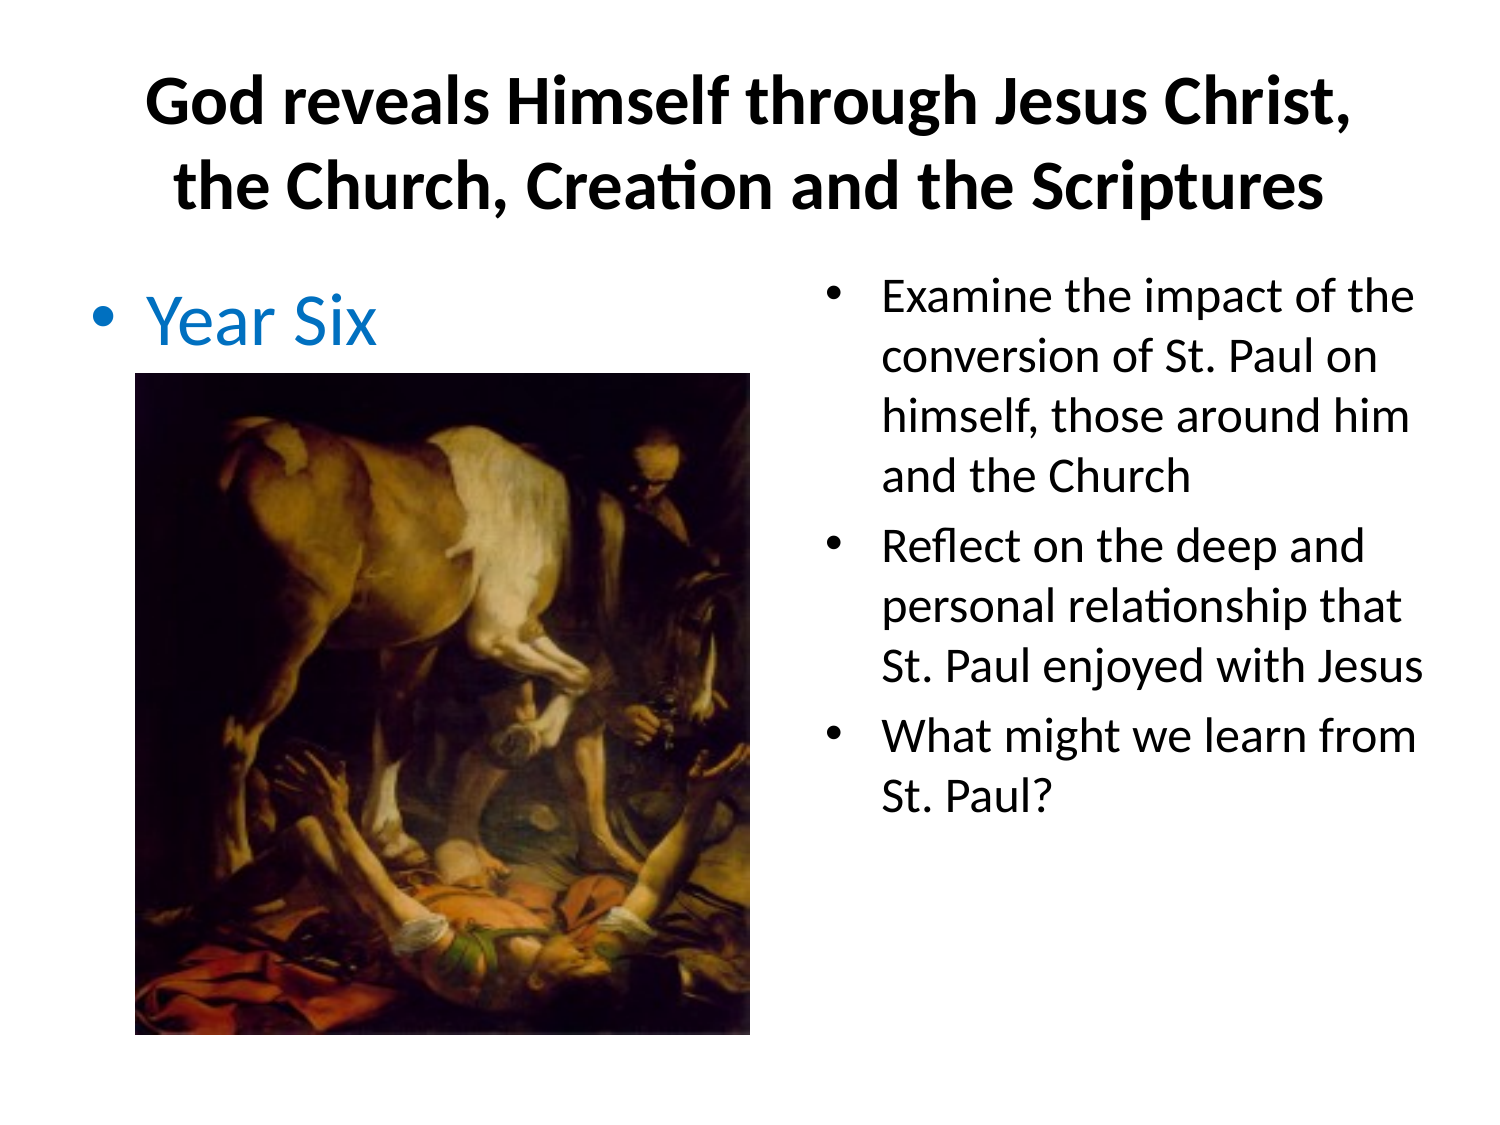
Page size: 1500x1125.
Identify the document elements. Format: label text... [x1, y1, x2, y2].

title God reveals Himself through Jesus Christ, the Church, Creation and the Scriptures [75, 45, 1425, 233]
list Examine the impact of the conversion of St. Paul on himself, those around him and the Church Reflect on the deep and personal relationship that St. Paul enjoyed with Jesus What might we learn from St. Paul? [810, 254, 1448, 969]
list Year Six [75, 262, 738, 1005]
picture [135, 373, 751, 1036]
